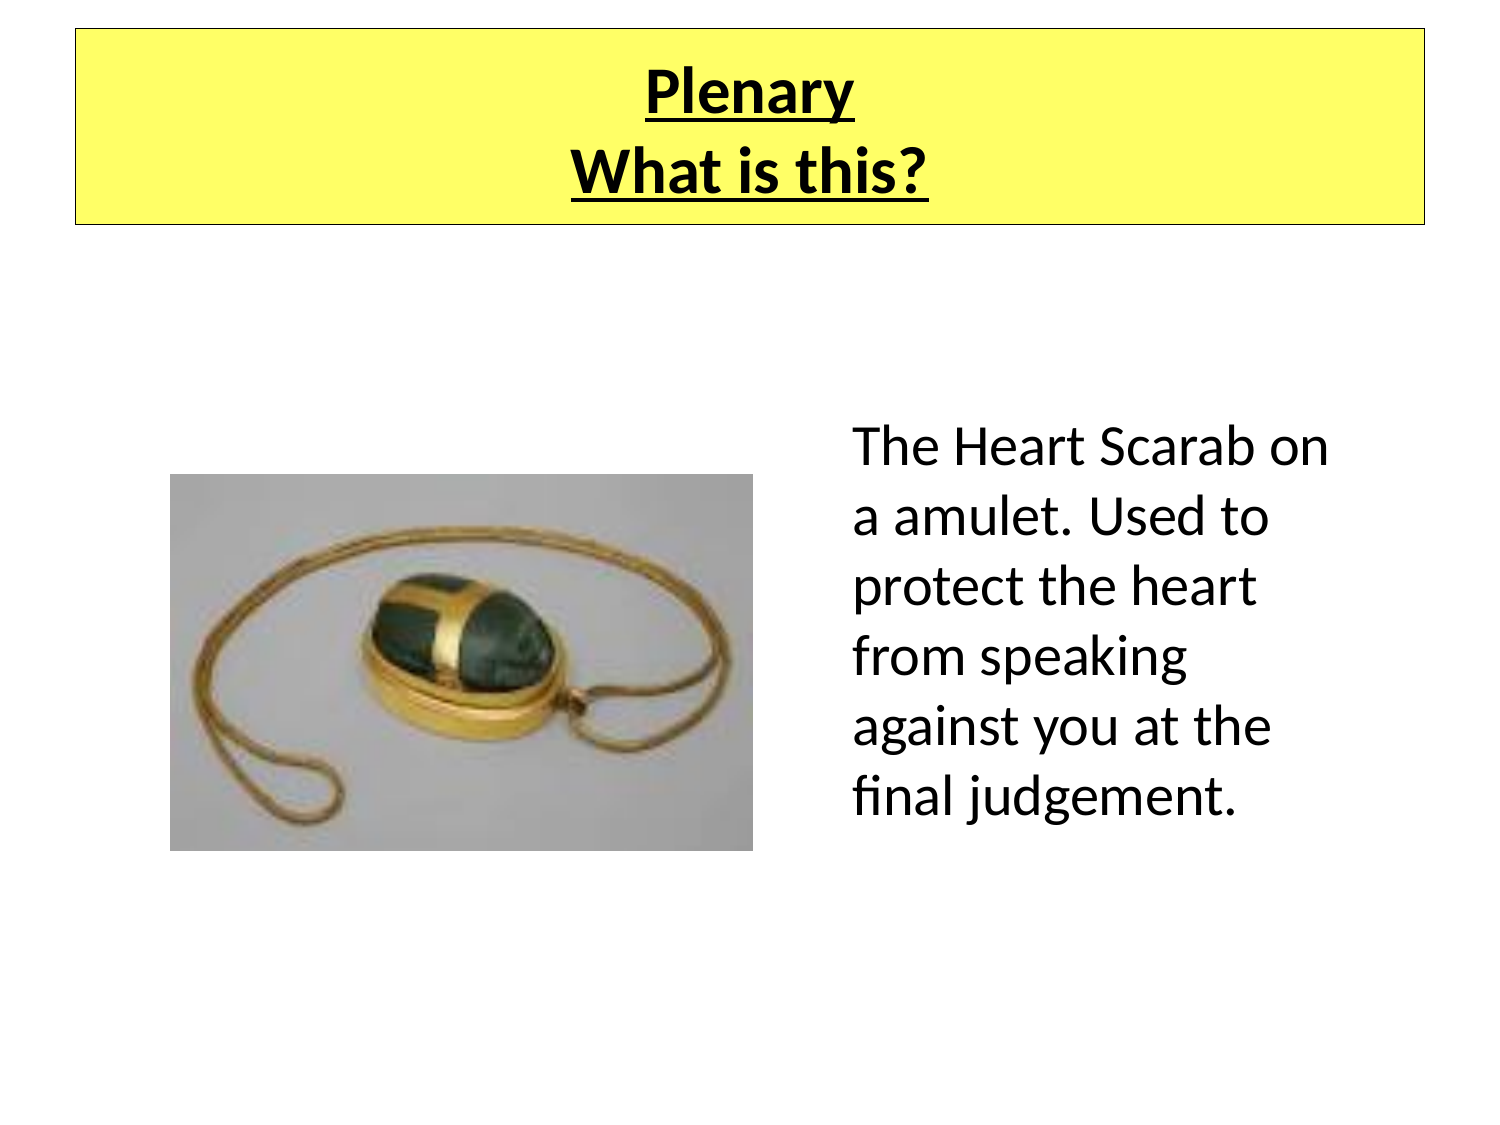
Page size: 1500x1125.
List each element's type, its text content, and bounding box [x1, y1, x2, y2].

text_box The Heart Scarab on a amulet. Used to protect the heart from speaking against you at the final judgement. [837, 399, 1350, 880]
title Plenary What is this? [75, 28, 1425, 225]
picture [170, 474, 753, 851]
